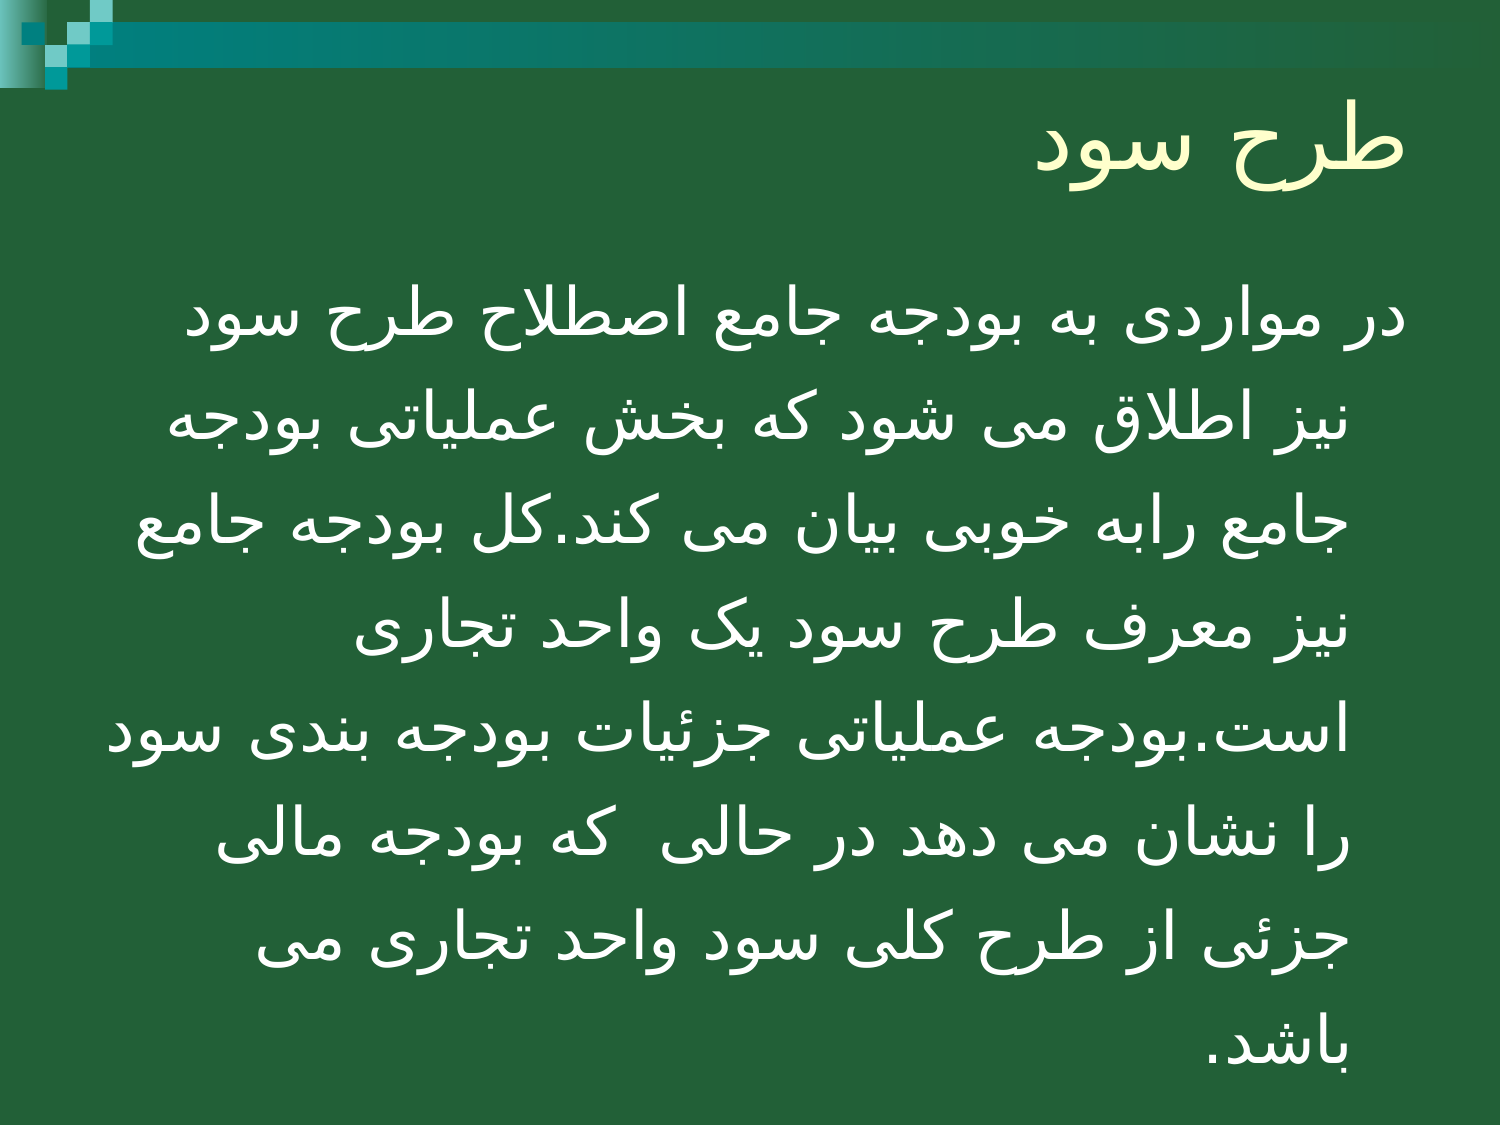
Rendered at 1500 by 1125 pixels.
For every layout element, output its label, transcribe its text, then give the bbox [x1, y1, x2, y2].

list در مواردی به بودجه جامع اصطلاح طرح سود نیز اطلاق می شود که بخش عملیاتی بودجه جامع رابه خوبی بیان می کند.کل بودجه جامع نیز معرف طرح سود یک واحد تجاری است.بودجه عملیاتی جزئیات بودجه بندی سود را نشان می دهد در حالی که بودجه مالی جزئی از طرح کلی سود واحد تجاری می باشد. [75, 237, 1425, 963]
title طرح سود [75, 75, 1425, 237]
